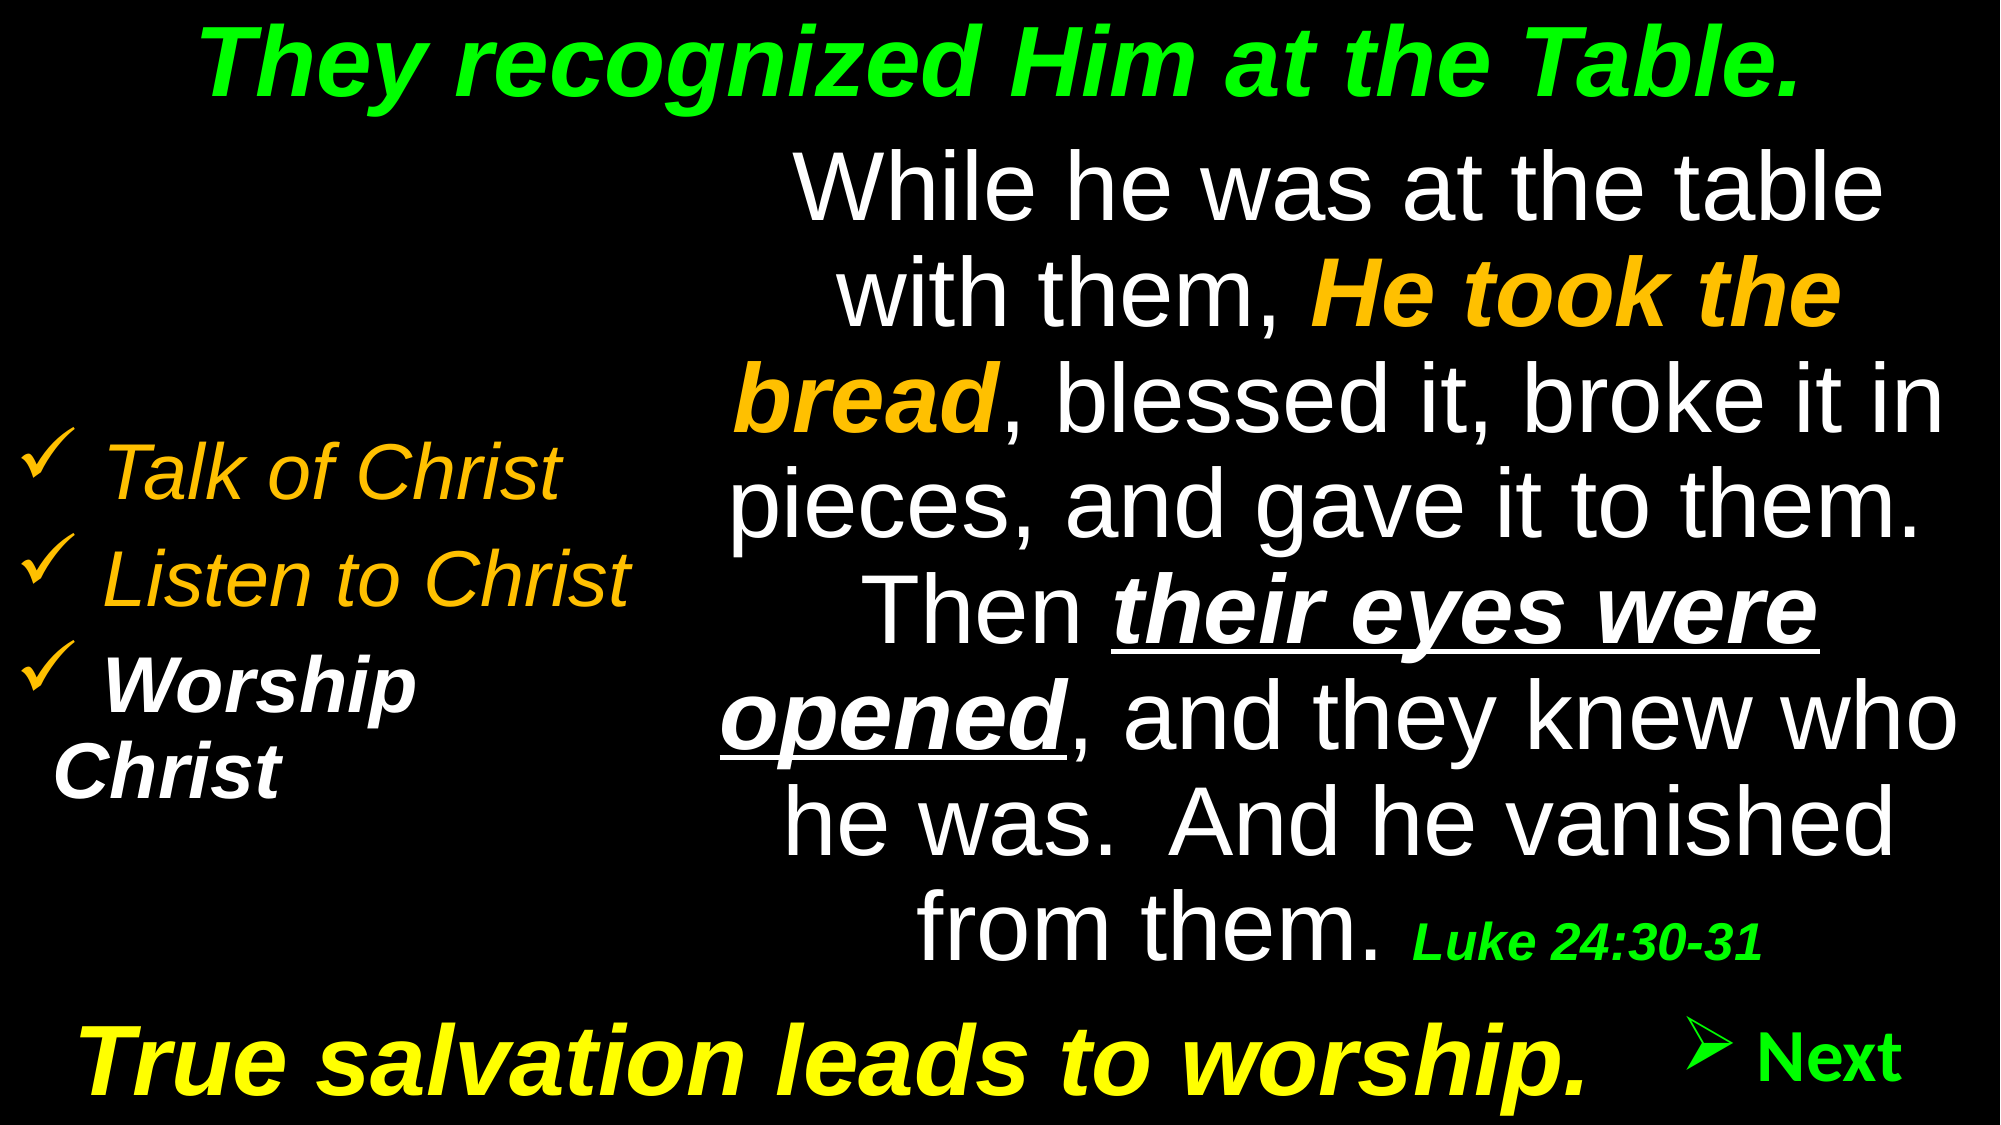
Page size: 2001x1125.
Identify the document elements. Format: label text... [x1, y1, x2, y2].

list Next [1665, 989, 2000, 1125]
list True salvation leads to worship. [0, 989, 1665, 1125]
title They recognized Him at the Table. [0, 0, 2000, 129]
list Talk of Christ Listen to Christ Worship Christ [0, 256, 681, 990]
list While he was at the table with them, He took the bread, blessed it, broke it in pieces, and gave it to them. Then their eyes were opened, and they knew who he was. And he vanished from them. Luke 24:30-31 [680, 129, 2000, 989]
